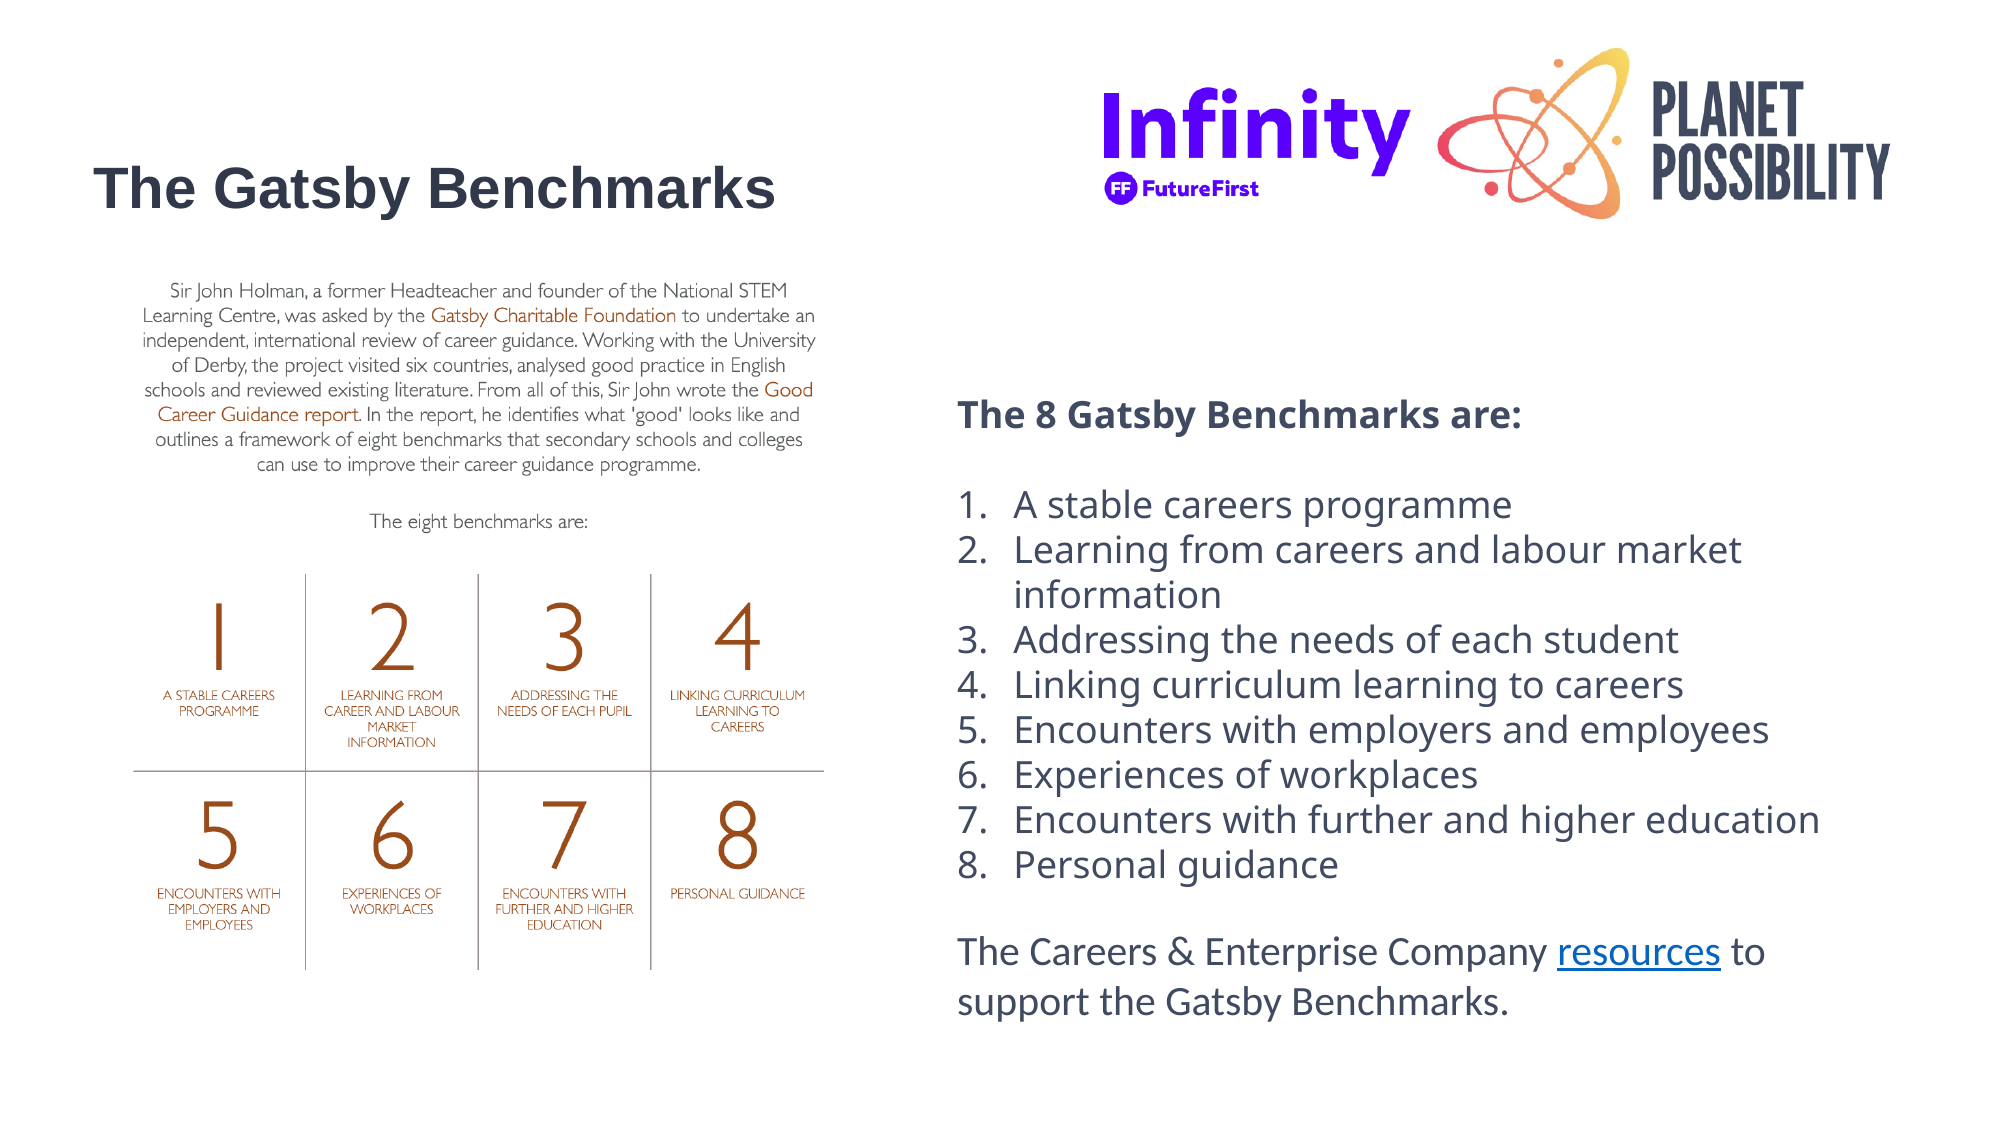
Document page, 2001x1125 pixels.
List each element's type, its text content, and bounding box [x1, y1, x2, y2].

text_box The Gatsby Benchmarks [78, 142, 793, 228]
picture [100, 260, 891, 1016]
text_box ​The 8 Gatsby Benchmarks are: A stable careers programme ​ Learning from careers and labour market information ​ Addressing the needs of each student Linking curriculum learning to careers Encounters with employers and employees Experiences of workplaces Encounters with further and higher education Personal guidance [942, 383, 1944, 894]
text_box The Careers & Enterprise Company resources to support the Gatsby Benchmarks. [942, 916, 1900, 1077]
picture [1383, 44, 1944, 223]
